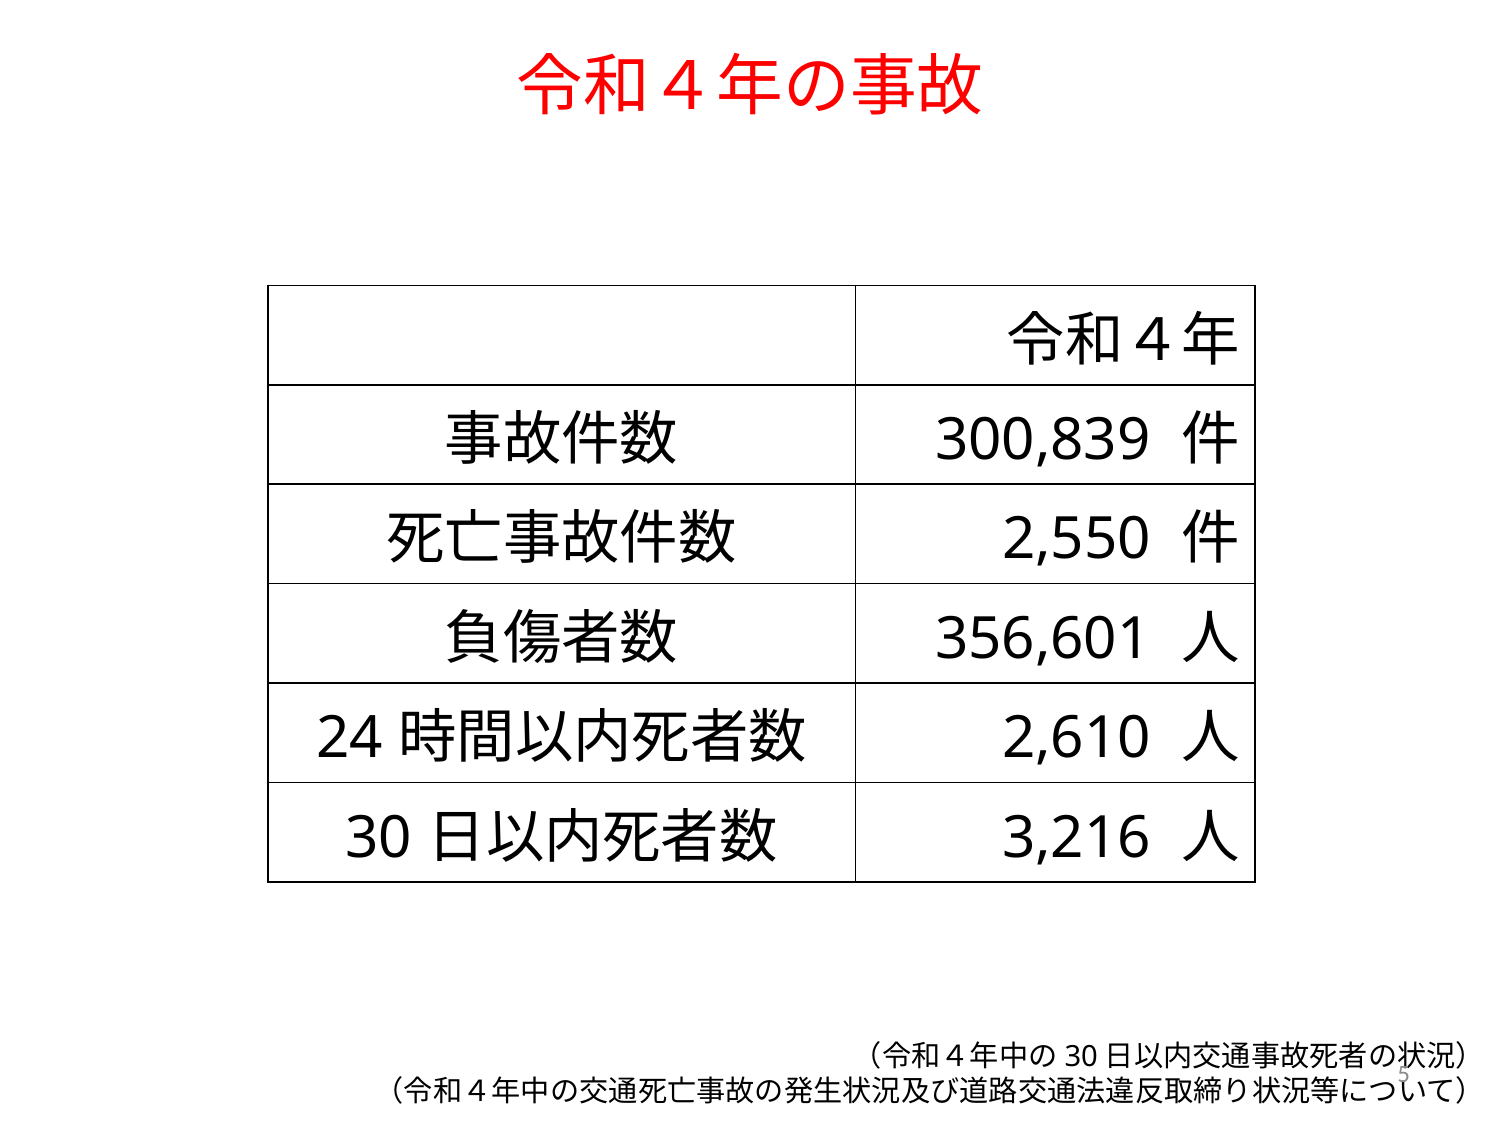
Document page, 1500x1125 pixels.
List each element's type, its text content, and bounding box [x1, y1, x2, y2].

table_cell 負傷者数 [269, 584, 855, 682]
text_box （令和４年中の30日以内交通事故死者の状況） （令和４年中の交通死亡事故の発生状況及び道路交通法違反取締り状況等について） [335, 1029, 1500, 1115]
table_header [269, 286, 855, 384]
table_header 令和４年 [856, 286, 1254, 384]
table_cell 30日以内死者数 [269, 783, 855, 881]
table_cell 24時間以内死者数 [269, 684, 855, 782]
table_cell 事故件数 [269, 386, 855, 483]
slide_number 5 [1074, 1042, 1425, 1103]
table_cell 2,610 人 [856, 684, 1254, 782]
table_cell 356,601 人 [856, 584, 1254, 682]
table_cell 3,216 人 [856, 783, 1254, 881]
title 令和４年の事故 [112, 30, 1388, 135]
table_cell 2,550 件 [856, 485, 1254, 583]
table_cell 死亡事故件数 [269, 485, 855, 583]
table_cell 300,839 件 [856, 386, 1254, 483]
